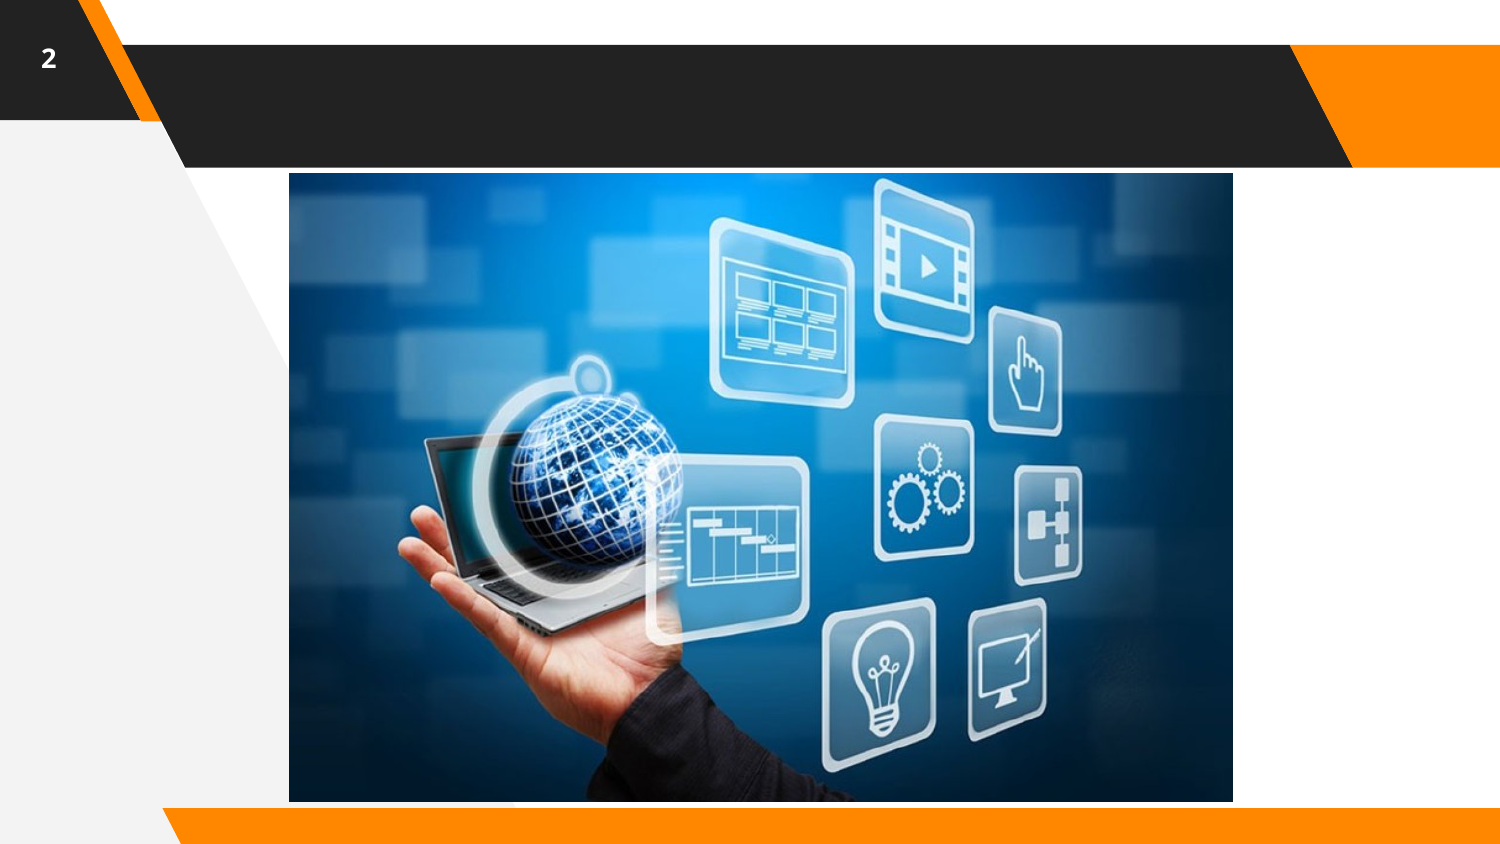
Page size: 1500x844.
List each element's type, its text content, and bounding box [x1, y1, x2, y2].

slide_number 2 [0, 0, 98, 121]
picture [289, 173, 1233, 802]
